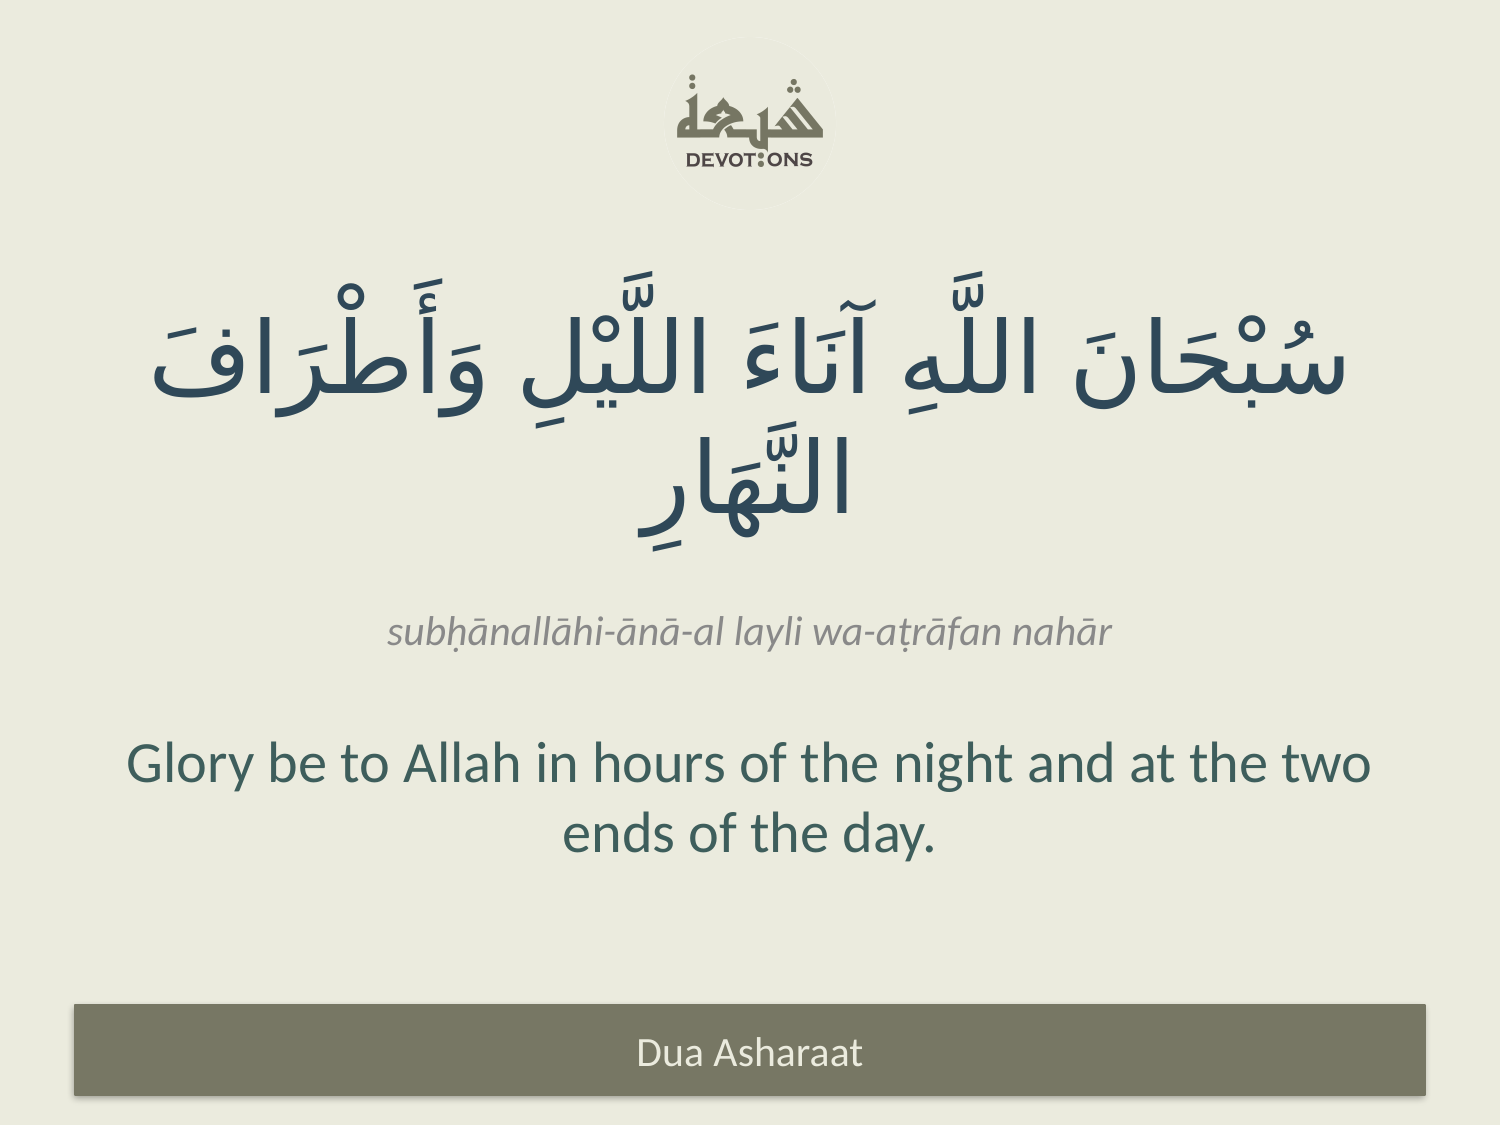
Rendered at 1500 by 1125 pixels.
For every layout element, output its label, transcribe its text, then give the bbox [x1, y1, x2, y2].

picture [656, 29, 844, 218]
text_box [74, 1004, 1426, 1096]
text_box Dua Asharaat [621, 1017, 879, 1083]
text_box سُبْحَانَ اللَّهِ آنَاءَ اللَّيْلِ وَأَطْرَافَ النَّهَارِ subḥānallāhi-ānā-al layli wa-aṭrāfan nahār Glory be to Allah in hours of the night and at the two ends of the day. [74, 286, 1425, 871]
